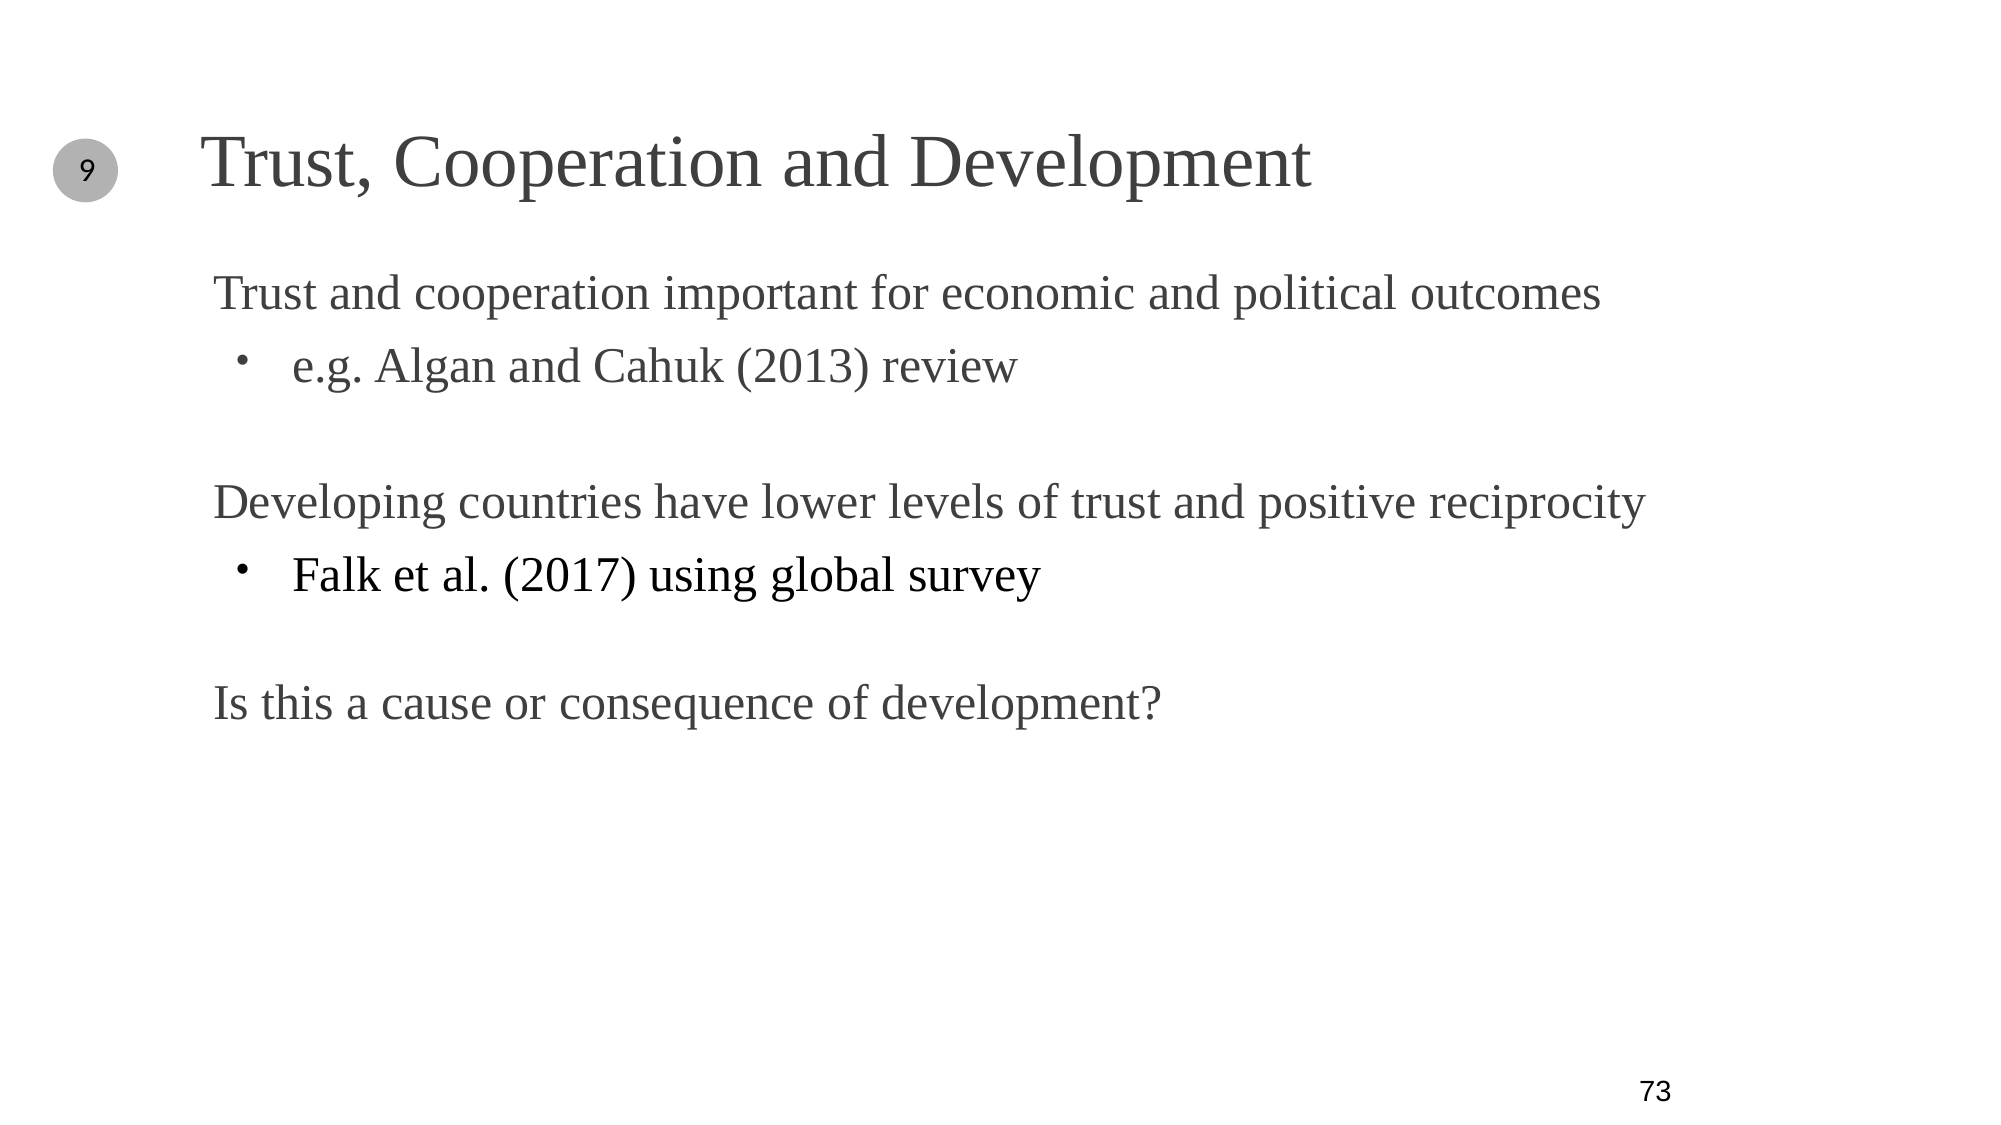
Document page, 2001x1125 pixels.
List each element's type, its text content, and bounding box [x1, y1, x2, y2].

slide_number 73 [1624, 1059, 1840, 1120]
list Trust and cooperation important for economic and political outcomes e.g. Algan and Cahuk (2013) review Developing countries have lower levels of trust and positive reciprocity Falk et al. (2017) using global survey Is this a cause or consequence of development? [193, 239, 1844, 900]
text_box Trust, Cooperation and Development [179, 104, 1830, 253]
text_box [50, 138, 123, 203]
